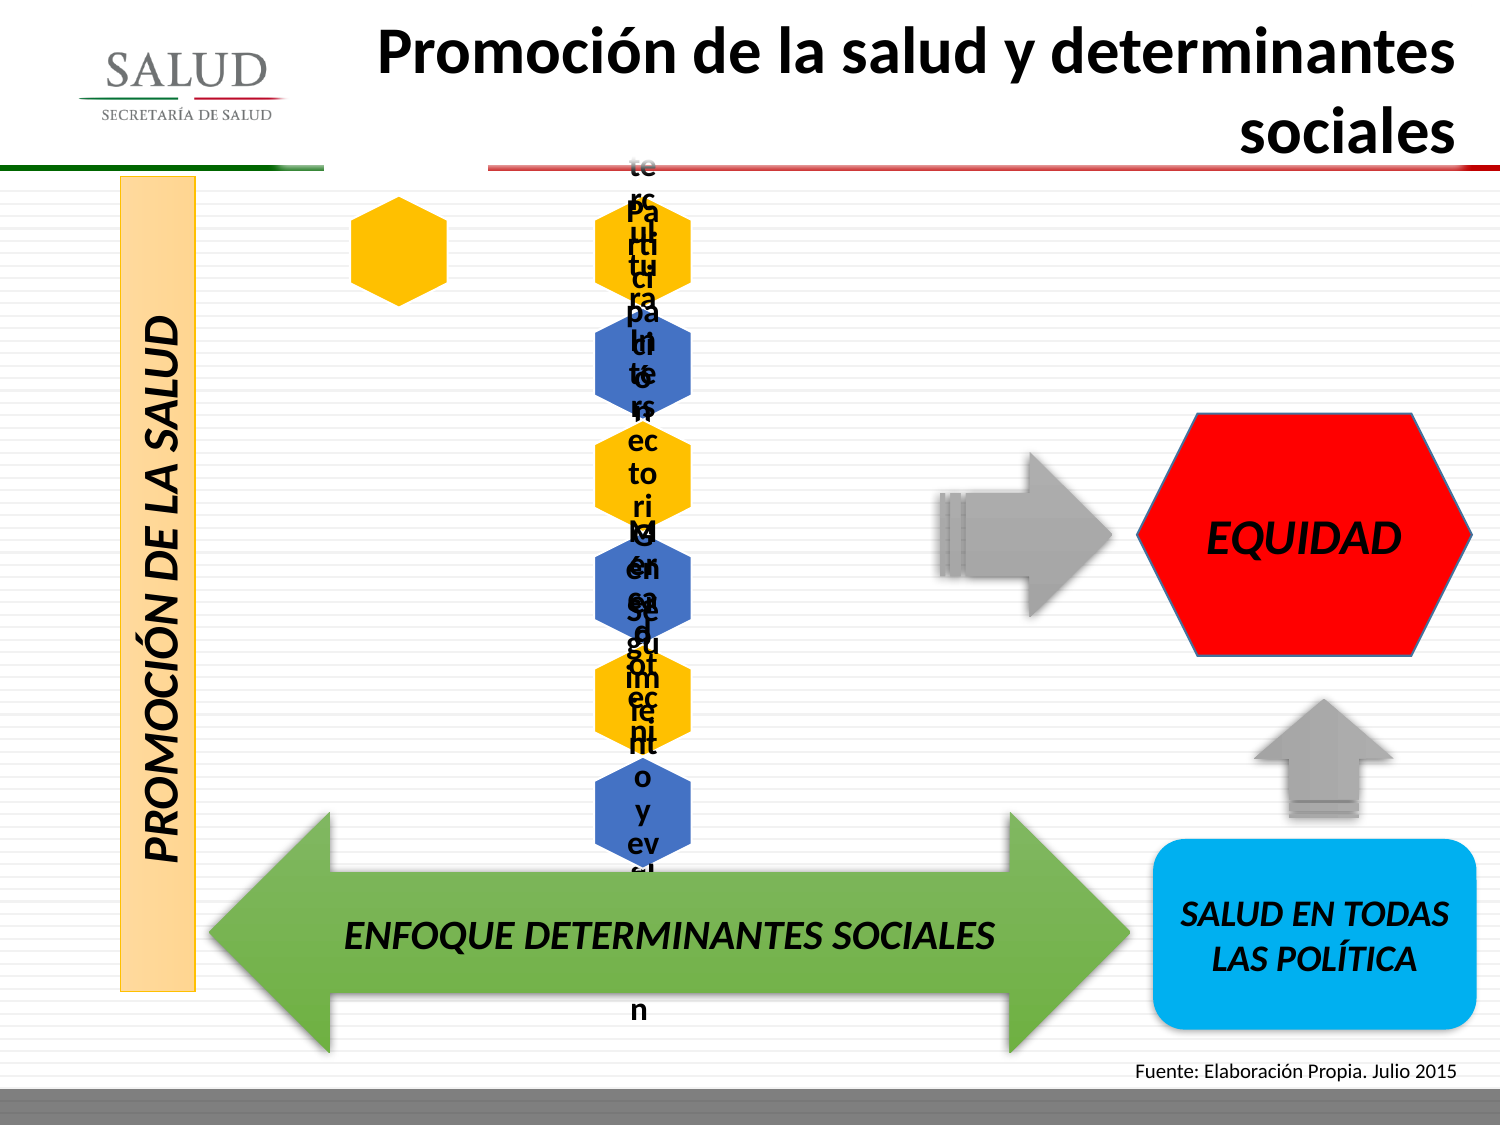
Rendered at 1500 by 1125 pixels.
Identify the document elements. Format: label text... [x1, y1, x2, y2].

text_box Promoción de la salud y determinantes sociales [287, 19, 1454, 157]
picture [78, 26, 271, 146]
text_box promoción de la salud [120, 176, 196, 992]
text_box [1289, 814, 1359, 819]
text_box Fuente: Elaboración Propia. Julio 2015 [1120, 1050, 1489, 1091]
text_box Enfoque determinantes sociales [209, 869, 1131, 1054]
text_box [1289, 803, 1359, 811]
text_box SALUD EN TODAS LAS POLÍTICA [1152, 837, 1478, 1031]
text_box [1254, 698, 1394, 800]
text_box EQUIDAD [1135, 412, 1474, 657]
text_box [181, 195, 1117, 869]
